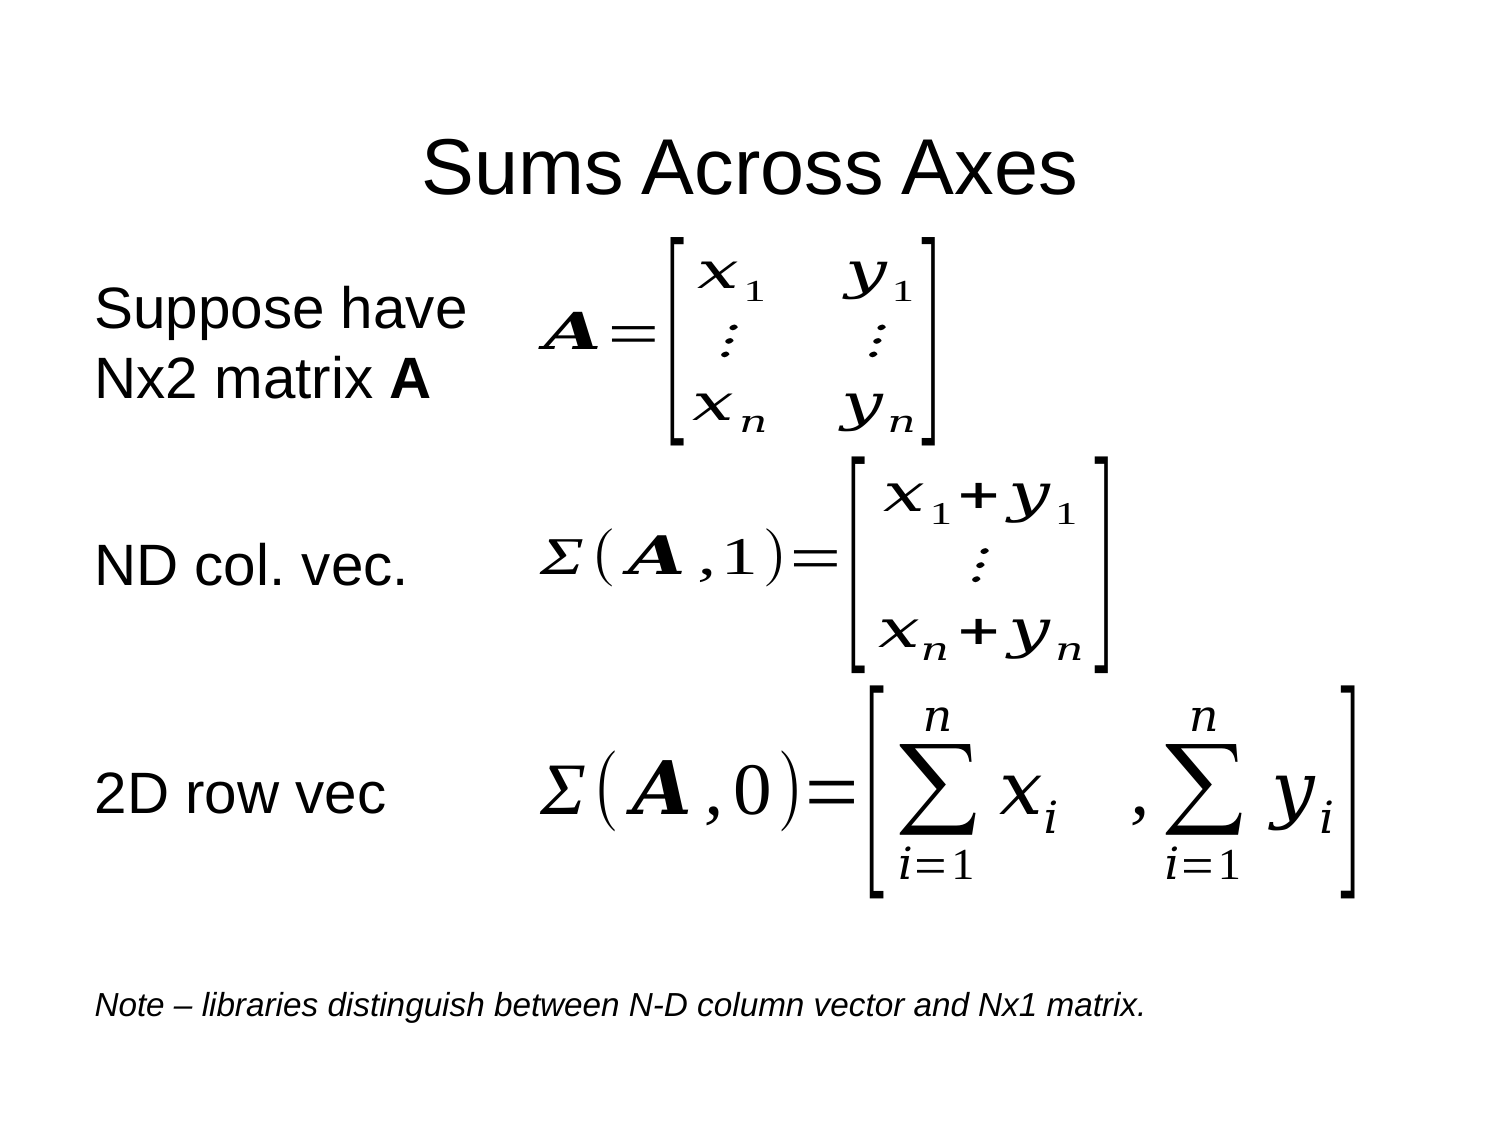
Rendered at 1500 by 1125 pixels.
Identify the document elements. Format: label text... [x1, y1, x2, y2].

text_box Note – libraries distinguish between N-D column vector and Nx1 matrix. [79, 975, 1362, 1031]
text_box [79, 234, 944, 449]
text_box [79, 680, 1362, 901]
title Sums Across Axes [103, 59, 1397, 278]
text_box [79, 454, 1113, 677]
